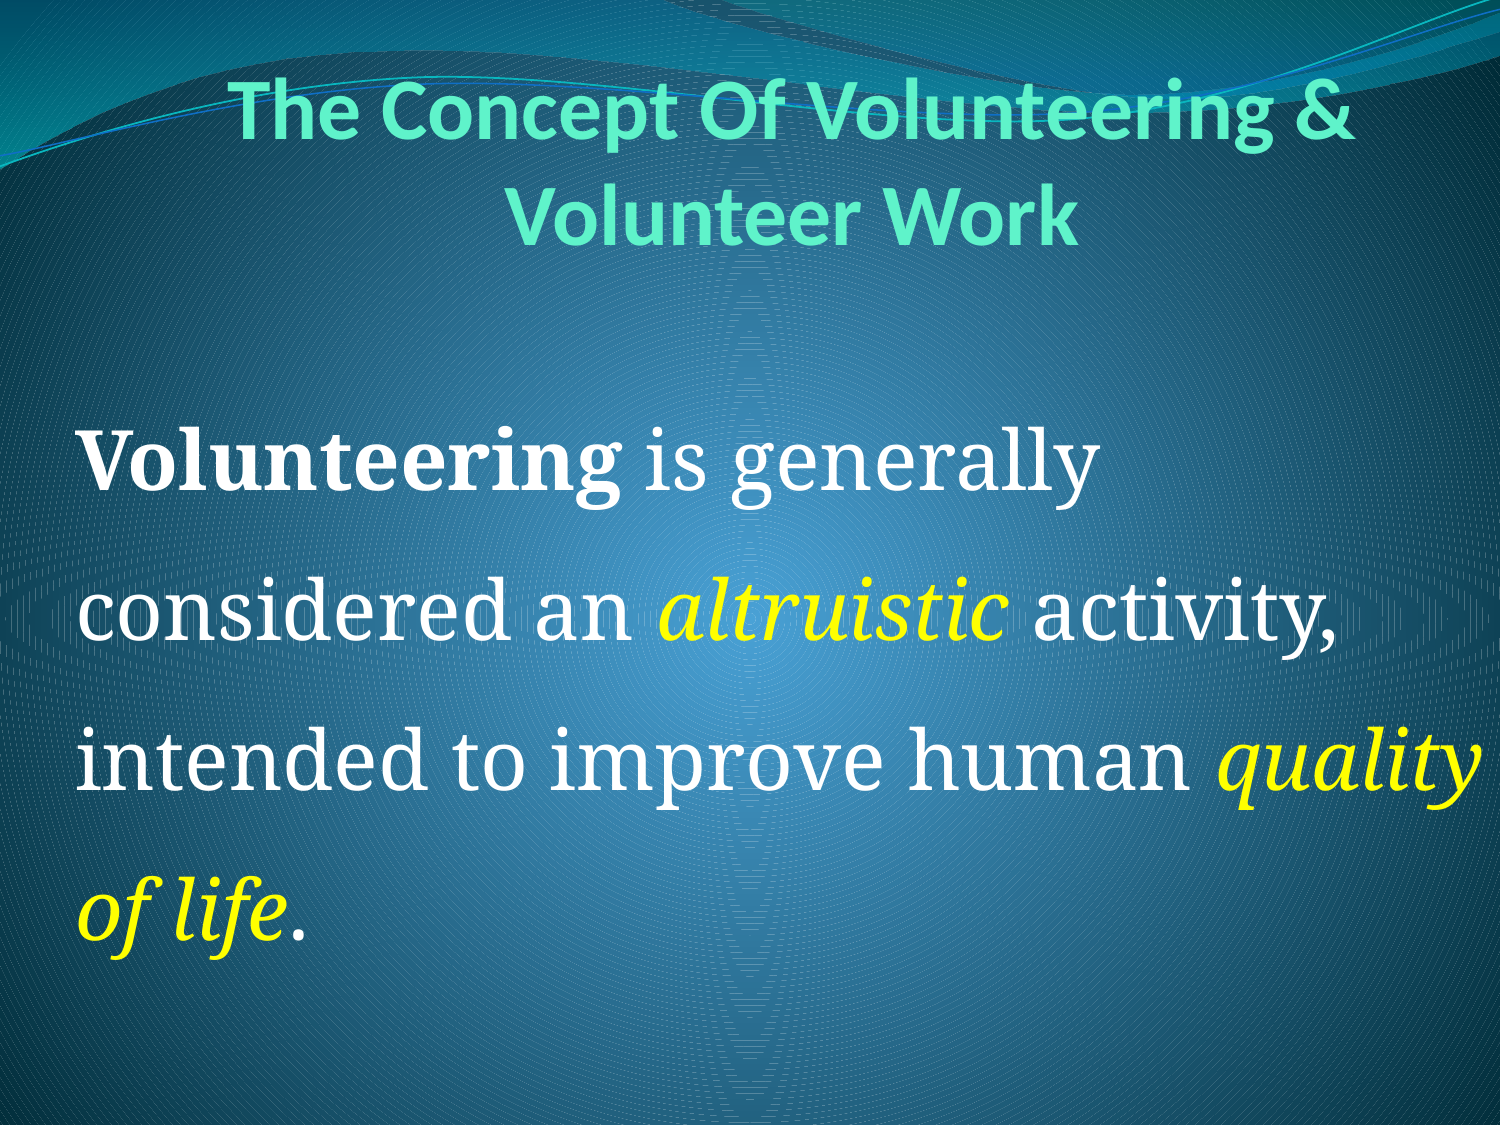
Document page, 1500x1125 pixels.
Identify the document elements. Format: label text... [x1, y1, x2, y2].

title The Concept Of Volunteering & Volunteer Work [87, 50, 1500, 263]
subtitle Volunteering is generally considered an altruistic activity, intended to improve human quality of life. [75, 350, 1500, 1125]
